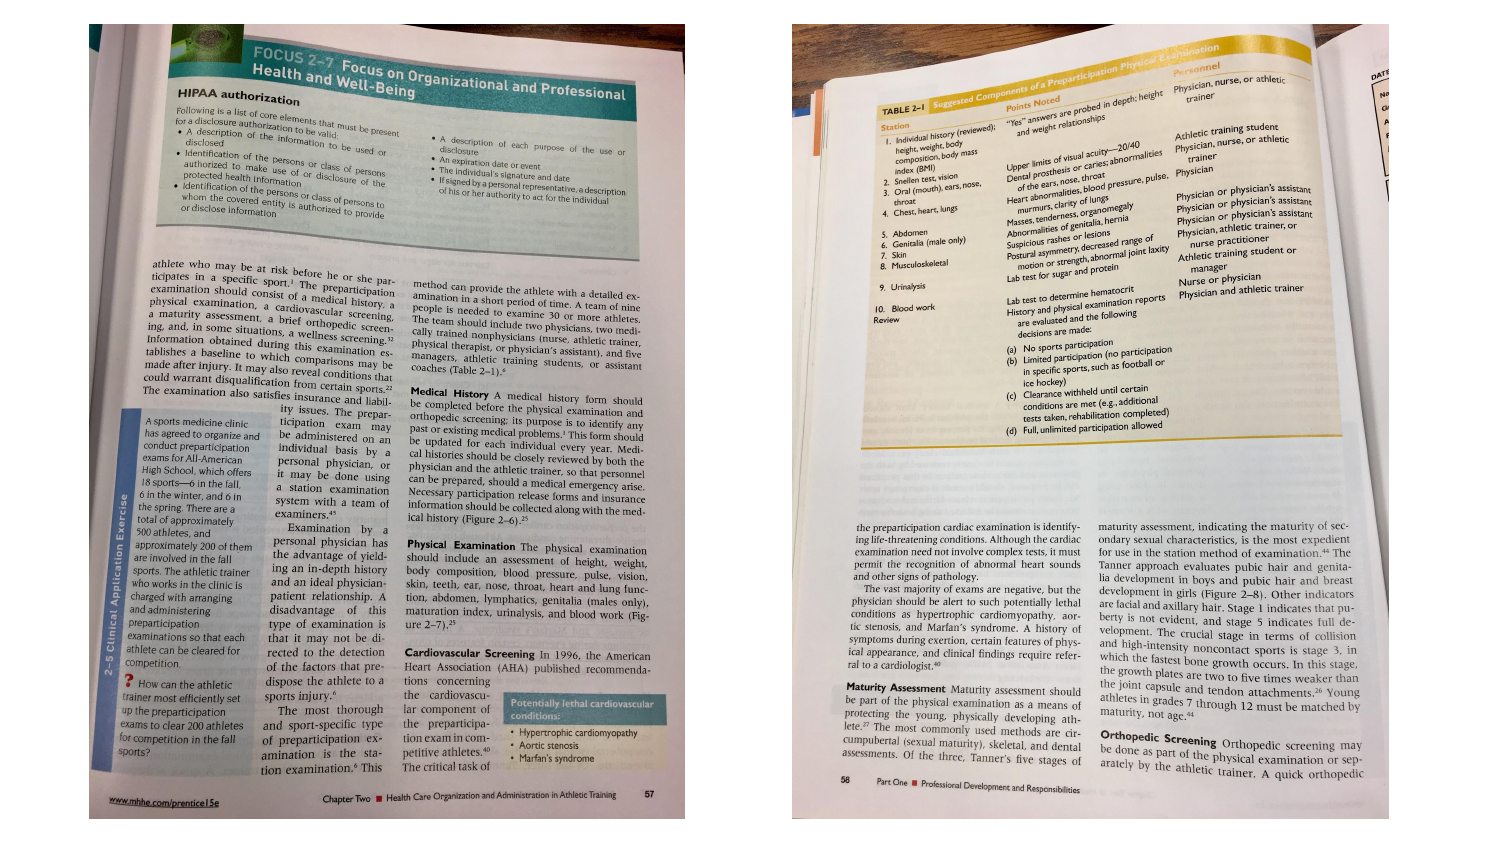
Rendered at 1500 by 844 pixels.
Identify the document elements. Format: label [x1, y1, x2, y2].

picture [792, 24, 1389, 819]
picture [89, 24, 686, 819]
